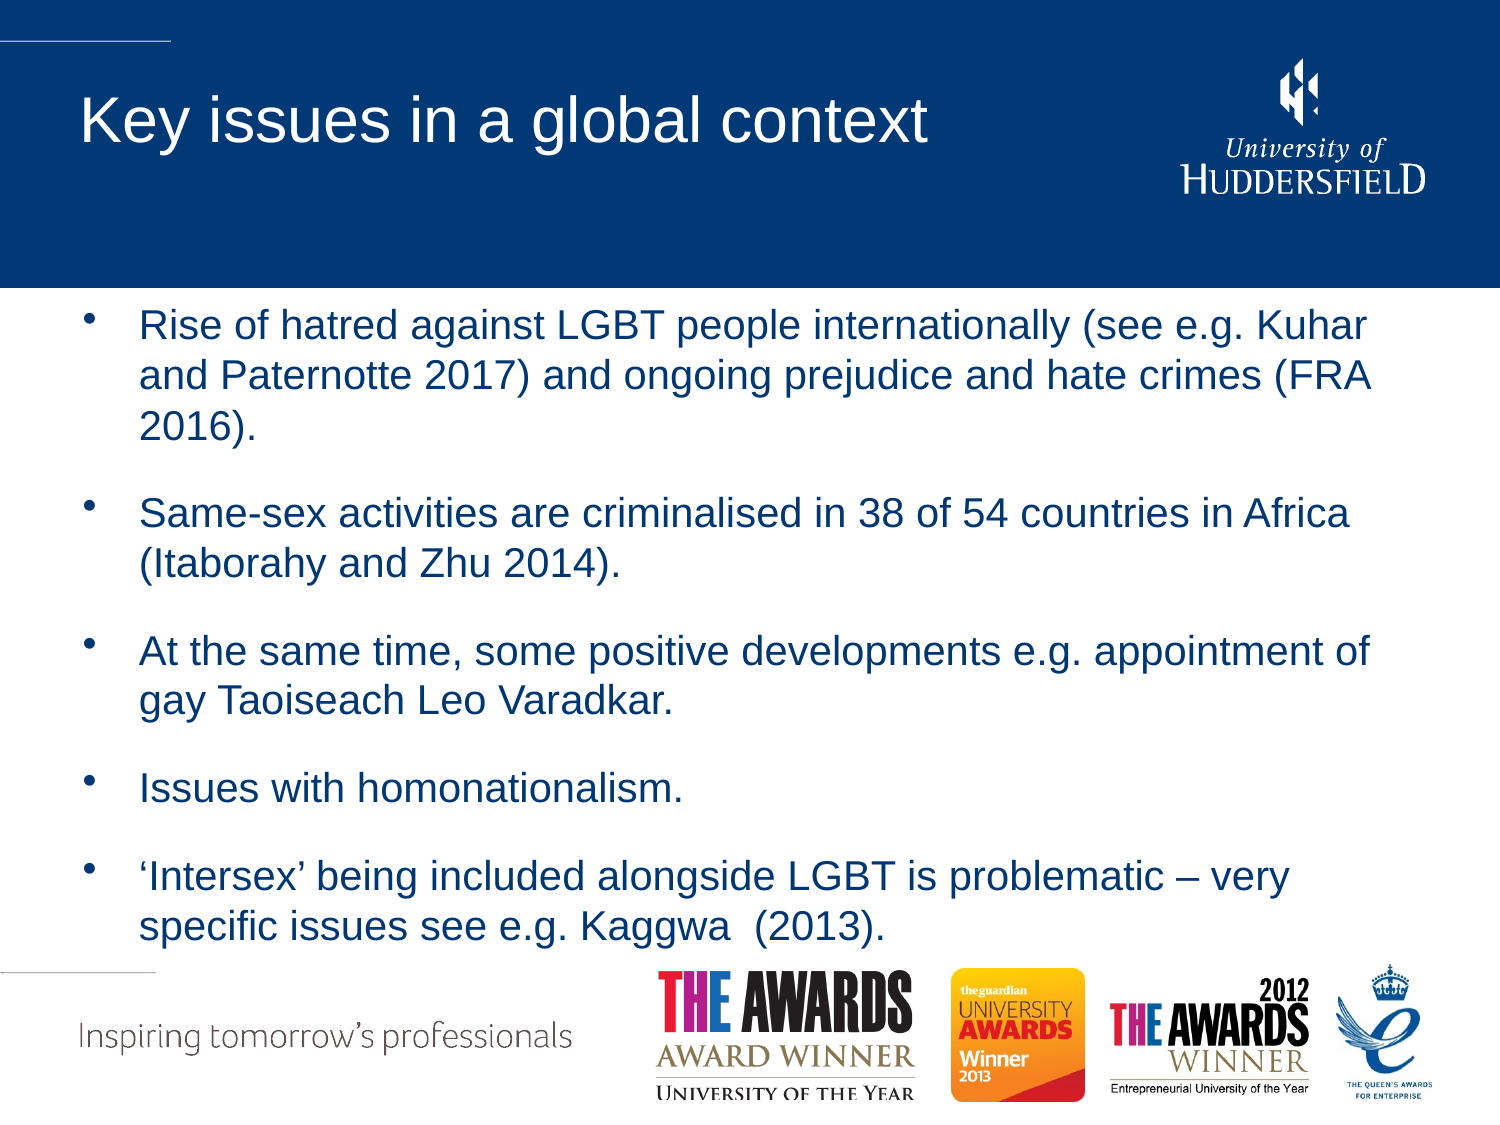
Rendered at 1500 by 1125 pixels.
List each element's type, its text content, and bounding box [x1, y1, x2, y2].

title Key issues in a global context [64, 42, 1415, 191]
picture [0, 944, 591, 1059]
picture [951, 968, 1085, 1102]
picture [1336, 964, 1432, 1102]
picture [1091, 969, 1329, 1101]
list Rise of hatred against LGBT people internationally (see e.g. Kuhar and Paternotte 2017) and ongoing prejudice and hate crimes (FRA 2016). Same-sex activities are criminalised in 38 of 54 countries in Africa (Itaborahy and Zhu 2014). At the same time, some positive developments e.g. appointment of gay Taoiseach Leo Varadkar. Issues with homonationalism. ‘Intersex’ being included alongside LGBT is problematic – very specific issues see e.g. Kaggwa (2013). [67, 290, 1418, 952]
picture [0, 0, 1500, 288]
